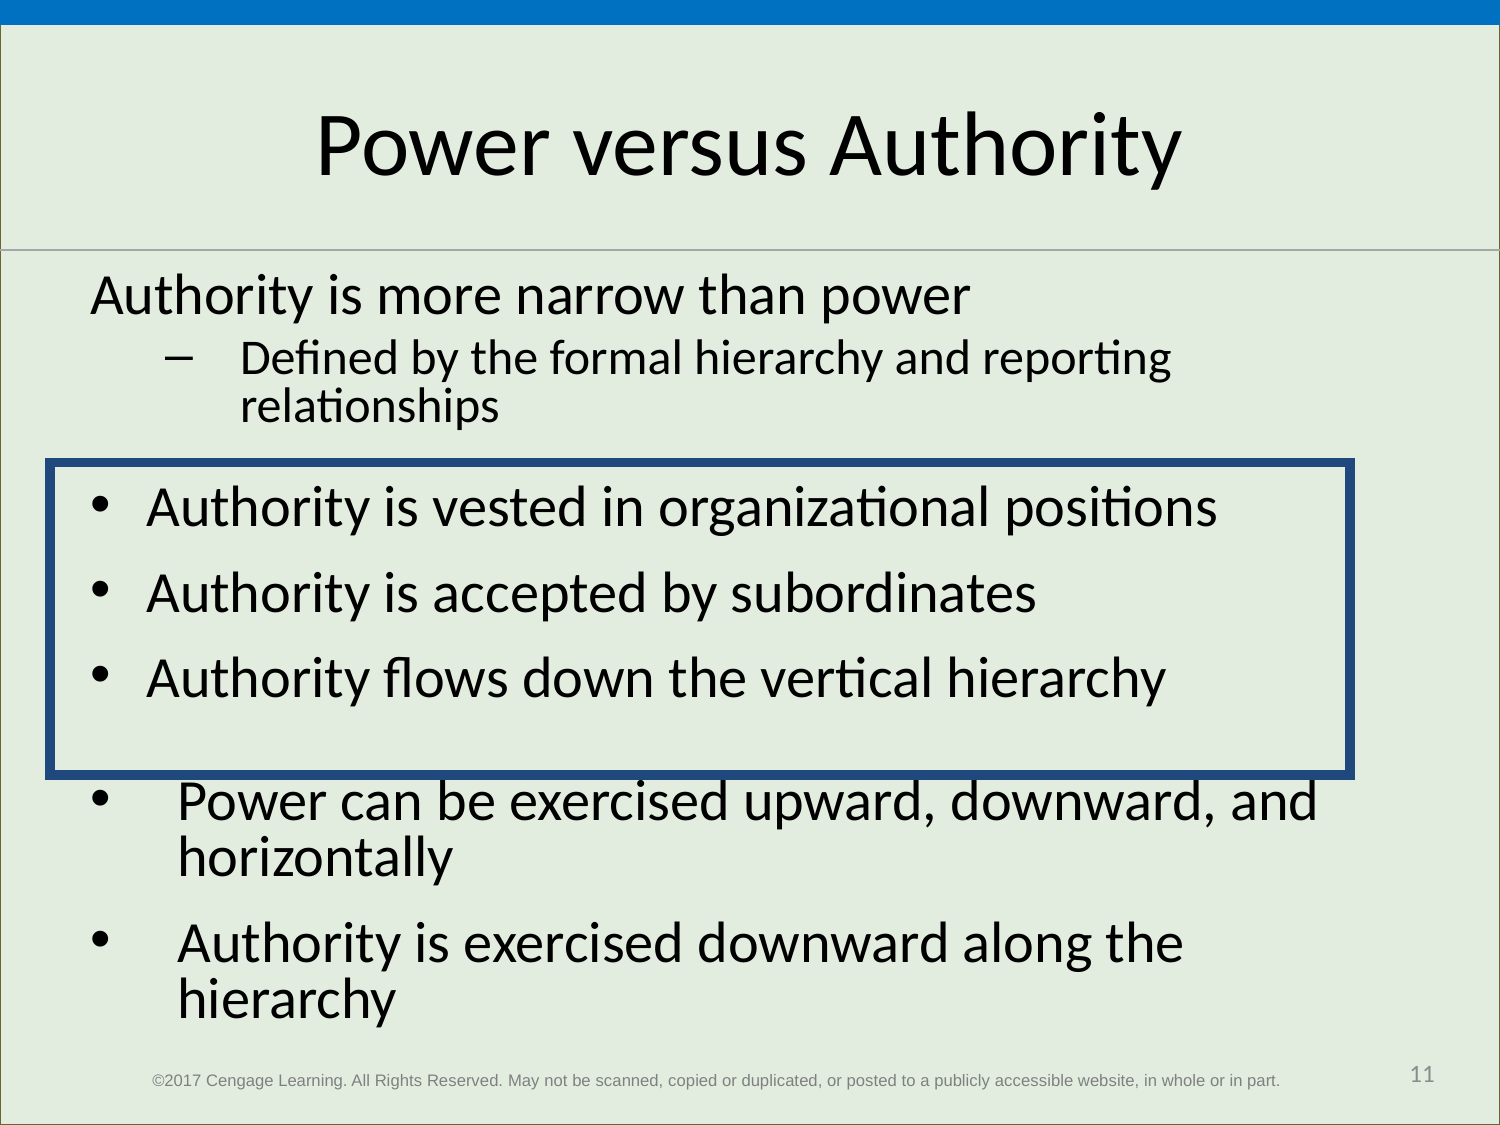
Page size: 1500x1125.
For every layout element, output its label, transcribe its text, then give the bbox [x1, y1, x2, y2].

title Power versus Authority [75, 45, 1425, 233]
slide_number 11 [1425, 1042, 1450, 1103]
list Authority is more narrow than power Defined by the formal hierarchy and reporting relationships Authority is vested in organizational positions Authority is accepted by subordinates Authority flows down the vertical hierarchy Power can be exercised upward, downward, and horizontally Authority is exercised downward along the hierarchy [75, 262, 1425, 1113]
text_box [50, 462, 1350, 775]
text_box ©2017 Cengage Learning. All Rights Reserved. May not be scanned, copied or duplicated, or posted to a publicly accessible website, in whole or in part. [137, 1062, 1368, 1110]
